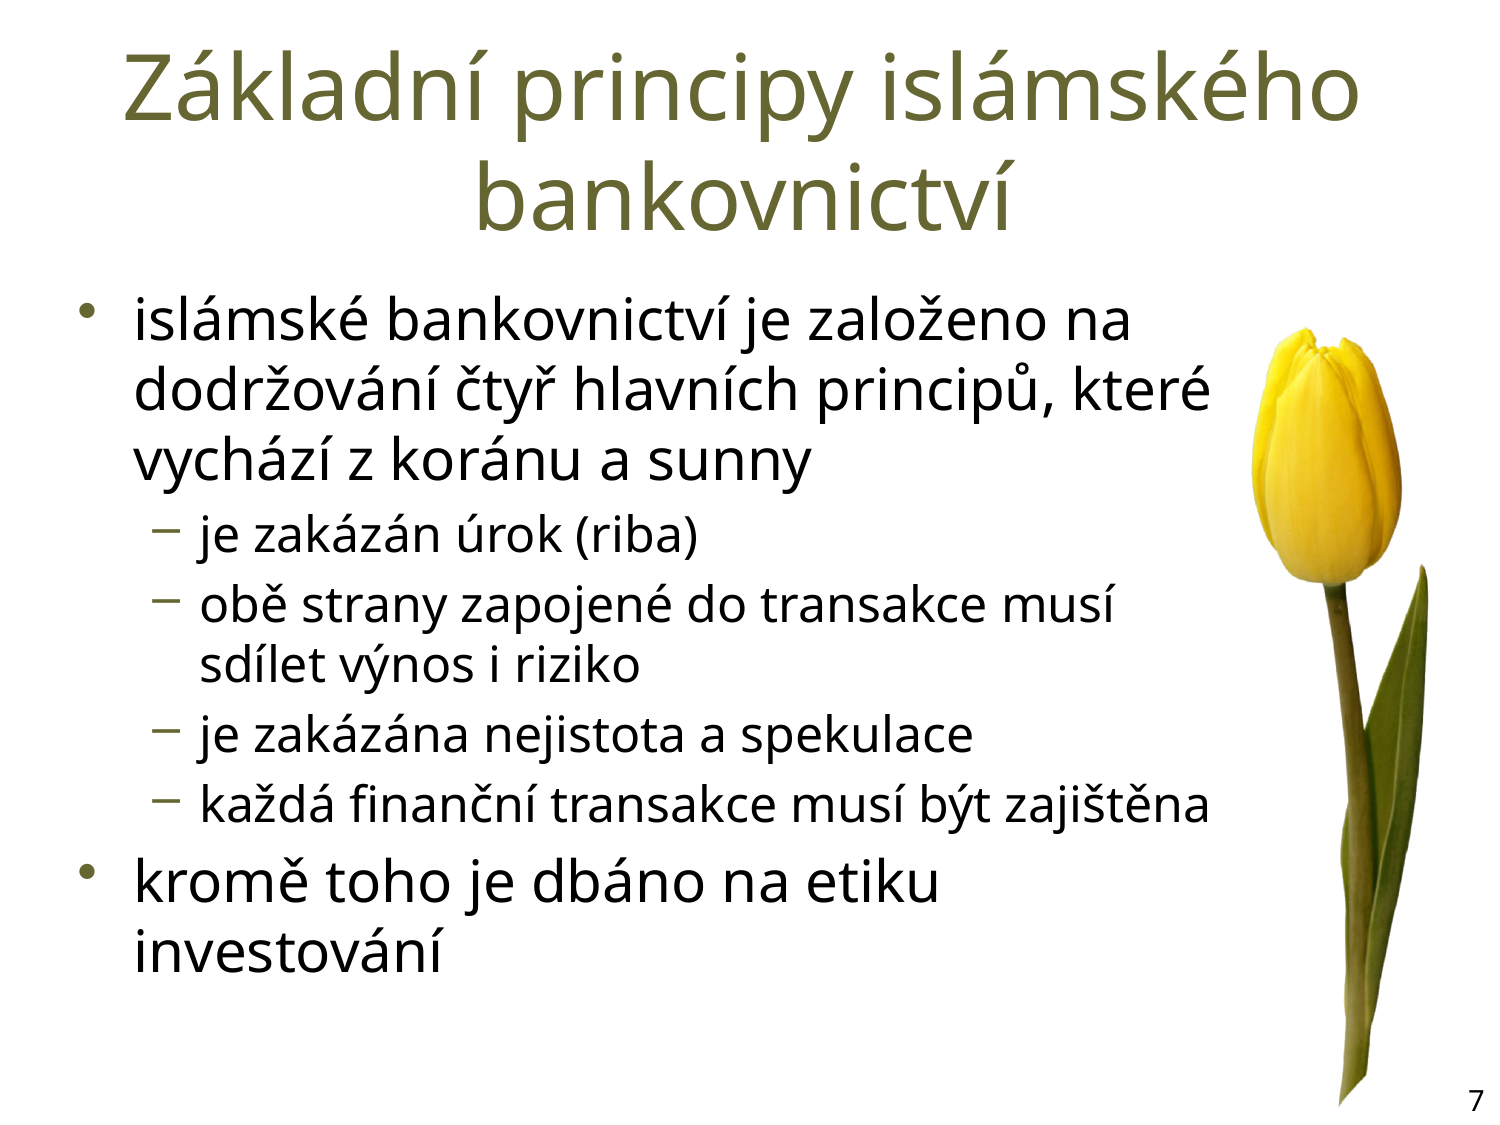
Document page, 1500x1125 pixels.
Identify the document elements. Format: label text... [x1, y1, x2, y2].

slide_number 7 [1149, 1074, 1500, 1125]
title Základní principy islámského bankovnictví [62, 44, 1426, 233]
list islámské bankovnictví je založeno na dodržování čtyř hlavních principů, které vychází z koránu a sunny je zakázán úrok (riba) obě strany zapojené do transakce musí sdílet výnos i riziko je zakázána nejistota a spekulace každá finanční transakce musí být zajištěna kromě toho je dbáno na etiku investování [62, 274, 1263, 1018]
picture [1187, 312, 1500, 1074]
